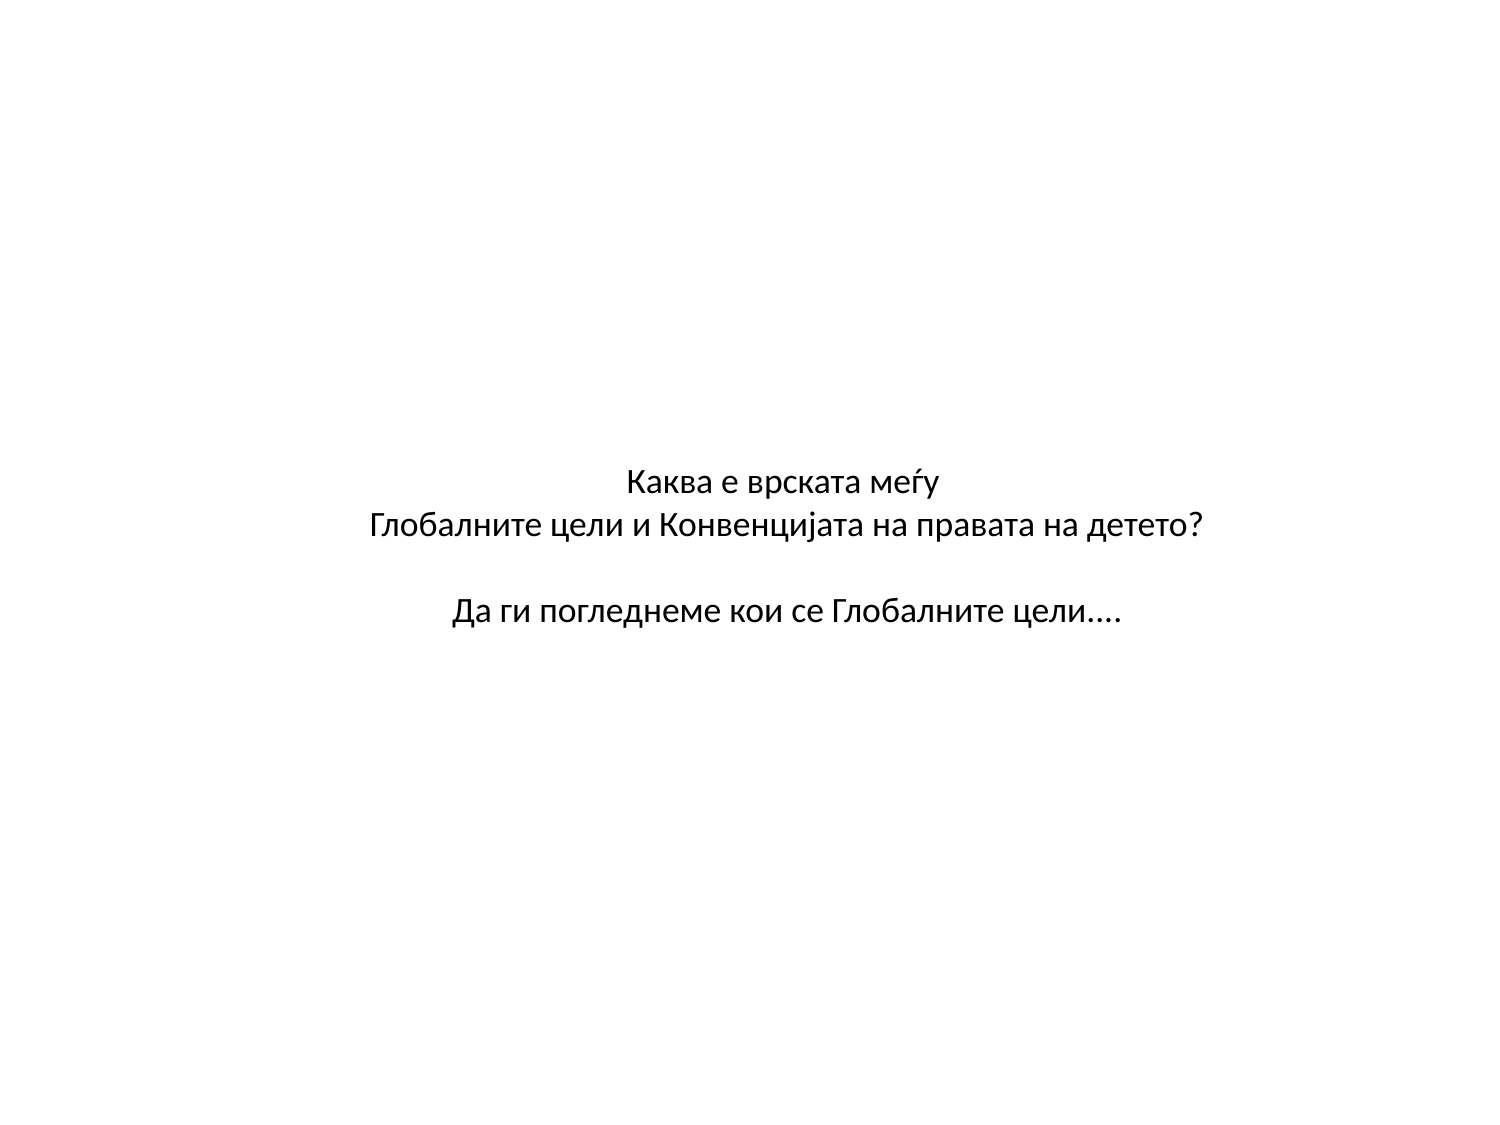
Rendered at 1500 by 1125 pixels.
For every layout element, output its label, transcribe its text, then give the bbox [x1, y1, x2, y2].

title Каква е врската меѓу Глобалните цели и Конвенцијата на правата на детето? Да ги погледнеме кои се Глобалните цели.... [112, 450, 1463, 638]
